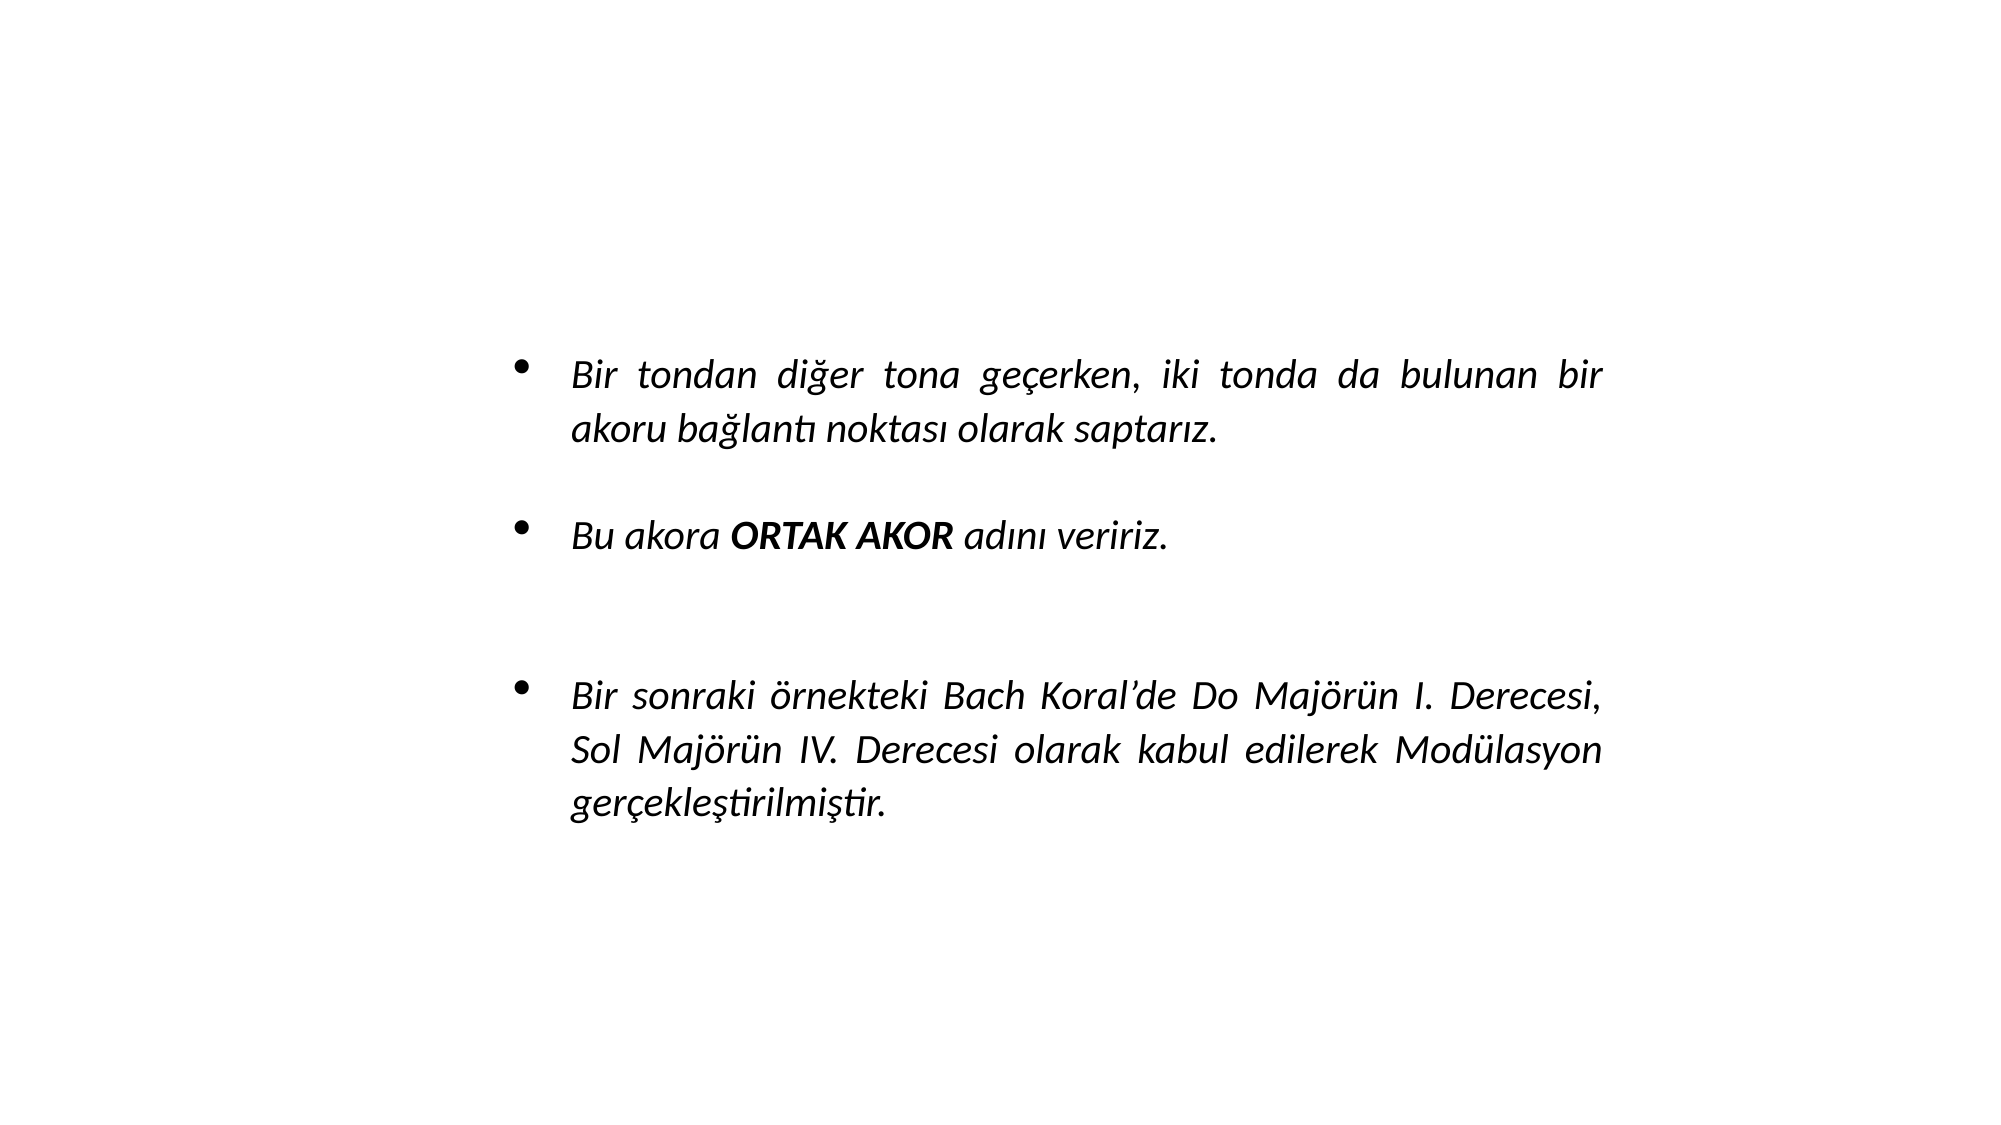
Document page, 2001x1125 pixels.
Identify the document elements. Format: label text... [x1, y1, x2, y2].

text_box Bir tondan diğer tona geçerken, iki tonda da bulunan bir akoru bağlantı noktası olarak saptarız. Bu akora ORTAK AKOR adını veririz. Bir sonraki örnekteki Bach Koral’de Do Majörün I. Derecesi, Sol Majörün IV. Derecesi olarak kabul edilerek Modülasyon gerçekleştirilmiştir. [500, 336, 1619, 833]
